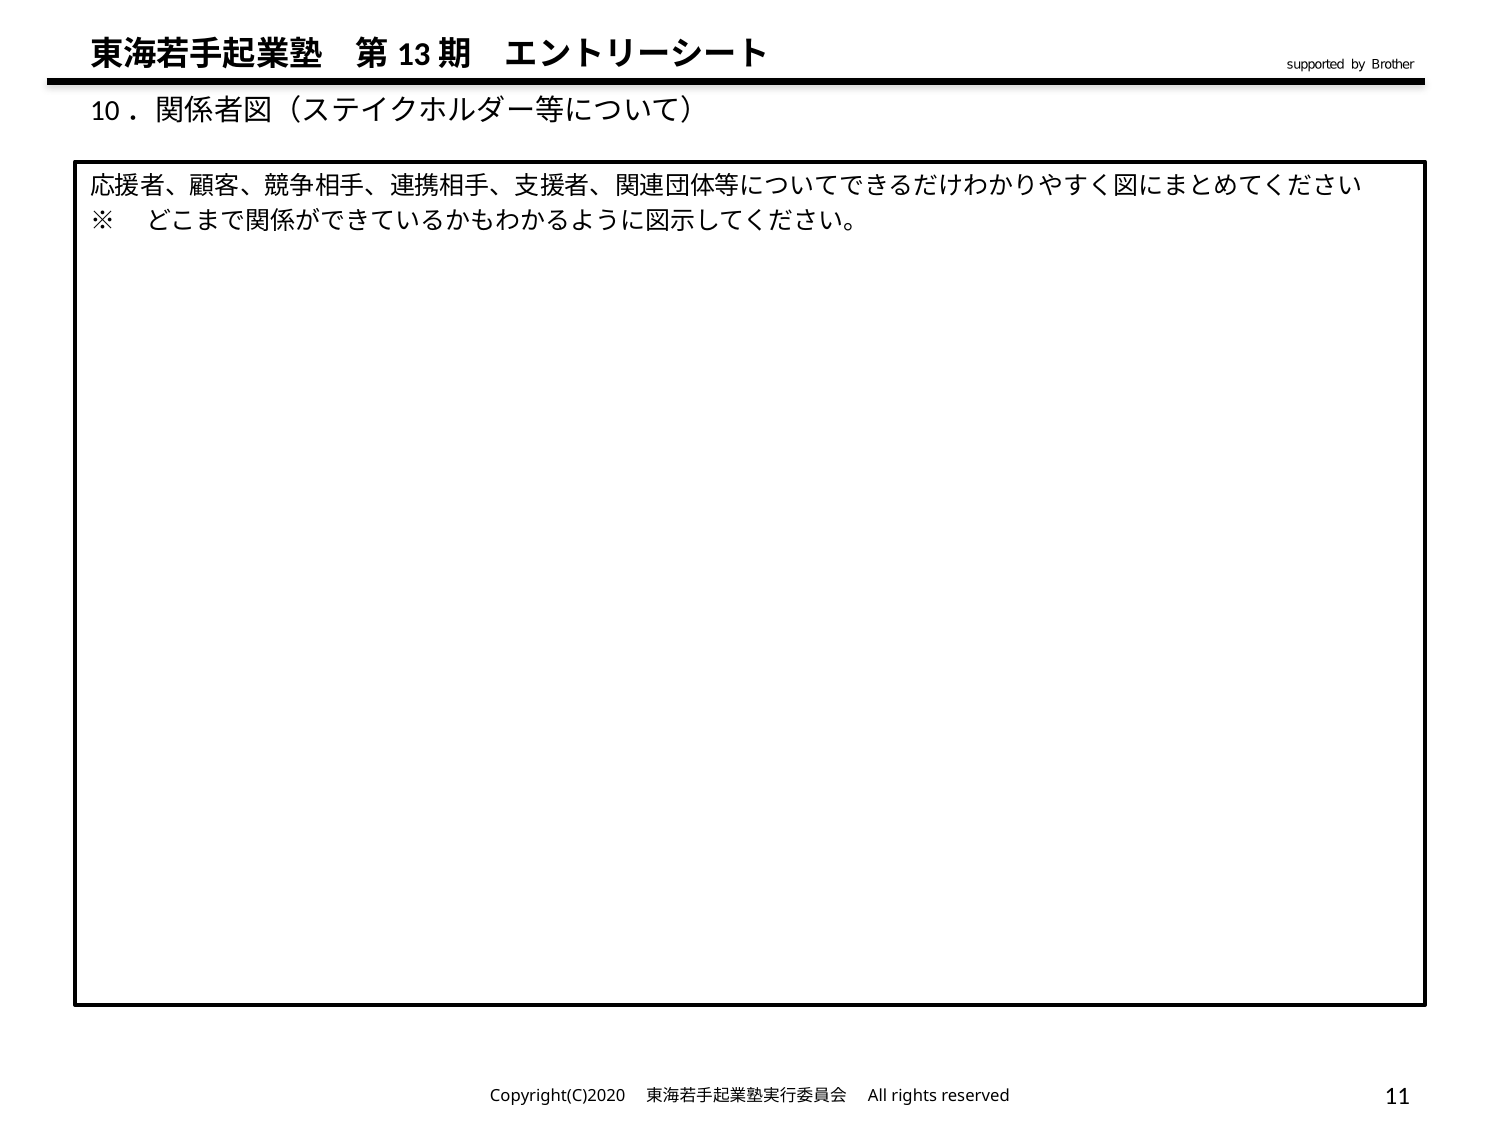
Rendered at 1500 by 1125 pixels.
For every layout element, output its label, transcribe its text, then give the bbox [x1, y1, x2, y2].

picture [1175, 0, 1425, 81]
list 応援者、顧客、競争相手、連携相手、支援者、関連団体等についてできるだけわかりやすく図にまとめてください ※ どこまで関係ができているかもわかるように図示してください。 [73, 160, 1427, 1007]
slide_number 11 [1075, 1064, 1425, 1125]
title 10．関係者図（ステイクホルダー等について） [75, 81, 1425, 136]
footer Copyright(C)2020 東海若手起業塾実行委員会 All rights reserved [425, 1064, 1075, 1125]
